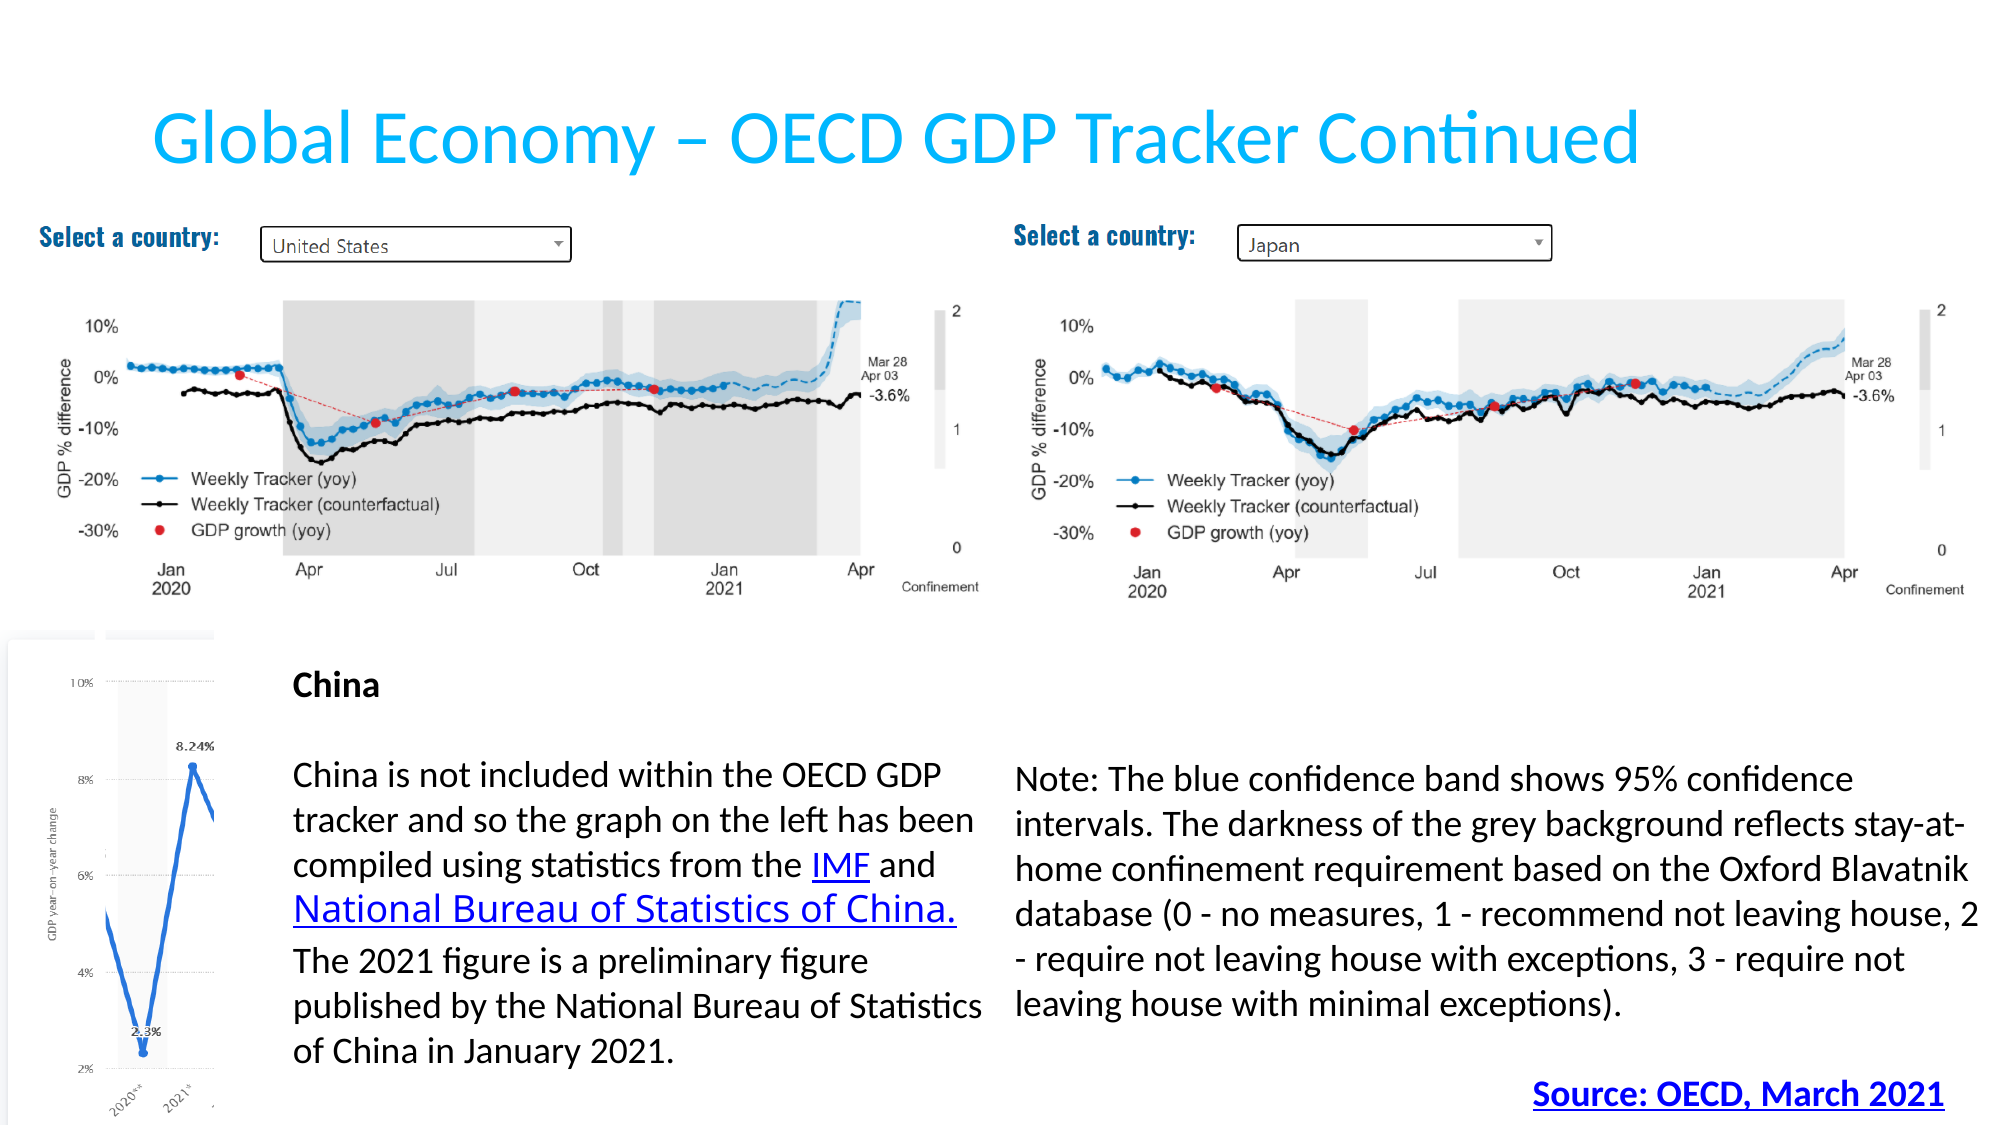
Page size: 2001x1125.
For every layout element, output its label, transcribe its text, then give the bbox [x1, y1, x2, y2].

title Global Economy – OECD GDP Tracker Continued [137, 59, 1863, 213]
text_box China China is not included within the OECD GDP tracker and so the graph on the left has been compiled using statistics from the IMF and National Bureau of Statistics of China. The 2021 figure is a preliminary figure published by the National Bureau of Statistics of China in January 2021. [278, 652, 1000, 1079]
text_box Note: The blue confidence band shows 95% confidence intervals. The darkness of the grey background reflects stay-at-home confinement requirement based on the Oxford Blavatnik database (0 - no measures, 1 - recommend not leaving house, 2 - require not leaving house with exceptions, 3 - require not leaving house with minimal exceptions). Source: OECD, March 2021 [999, 746, 2000, 1121]
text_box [0, 630, 215, 1125]
picture [29, 213, 2000, 609]
